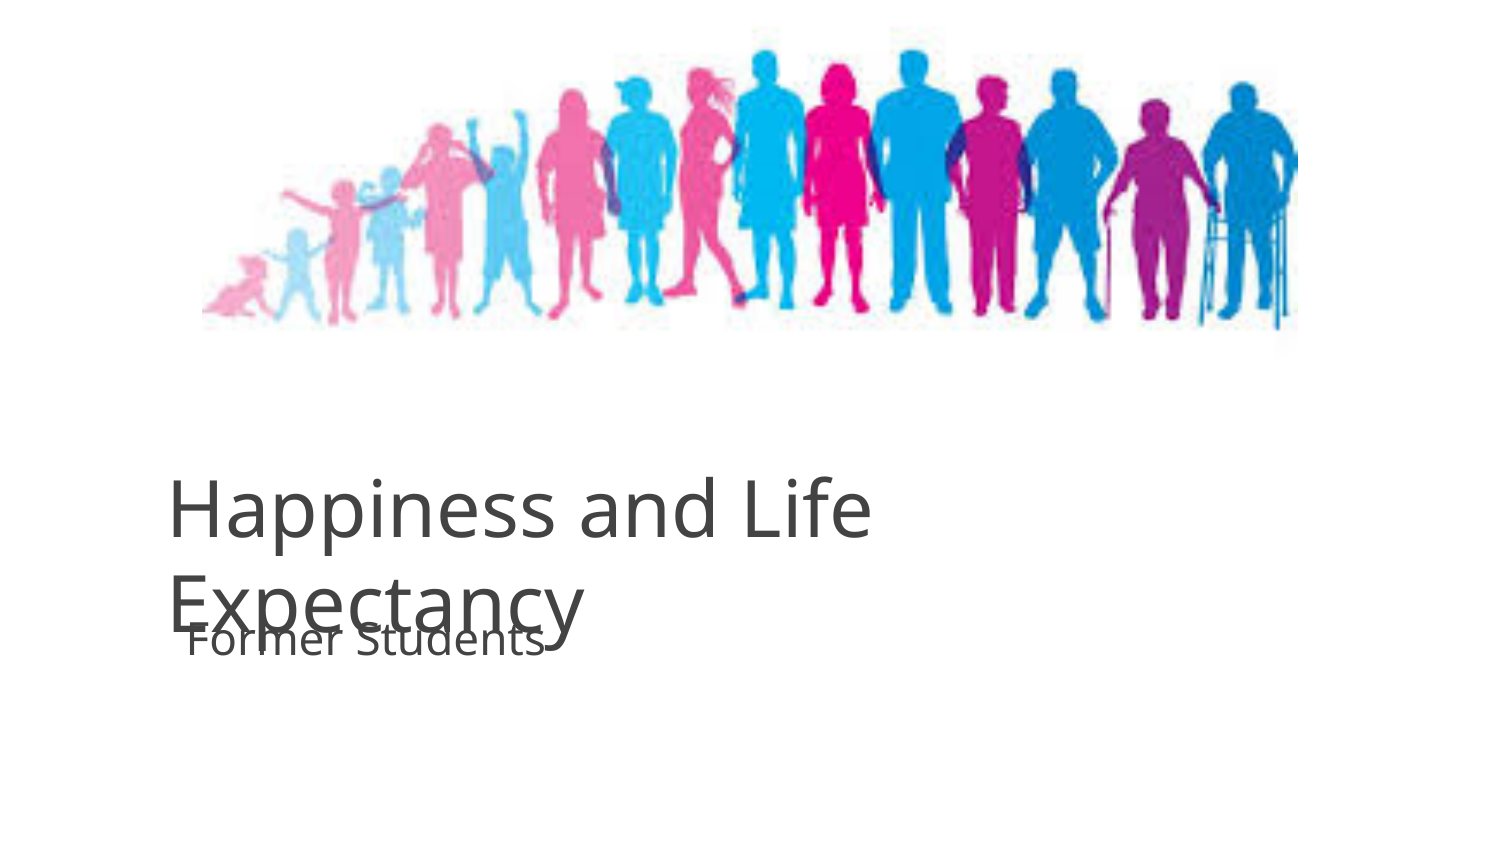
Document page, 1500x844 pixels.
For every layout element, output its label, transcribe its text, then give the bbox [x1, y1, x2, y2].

text_box Former Students [170, 594, 1005, 680]
picture [202, 0, 1298, 466]
text_box Happiness and Life Expectancy [151, 442, 1298, 663]
